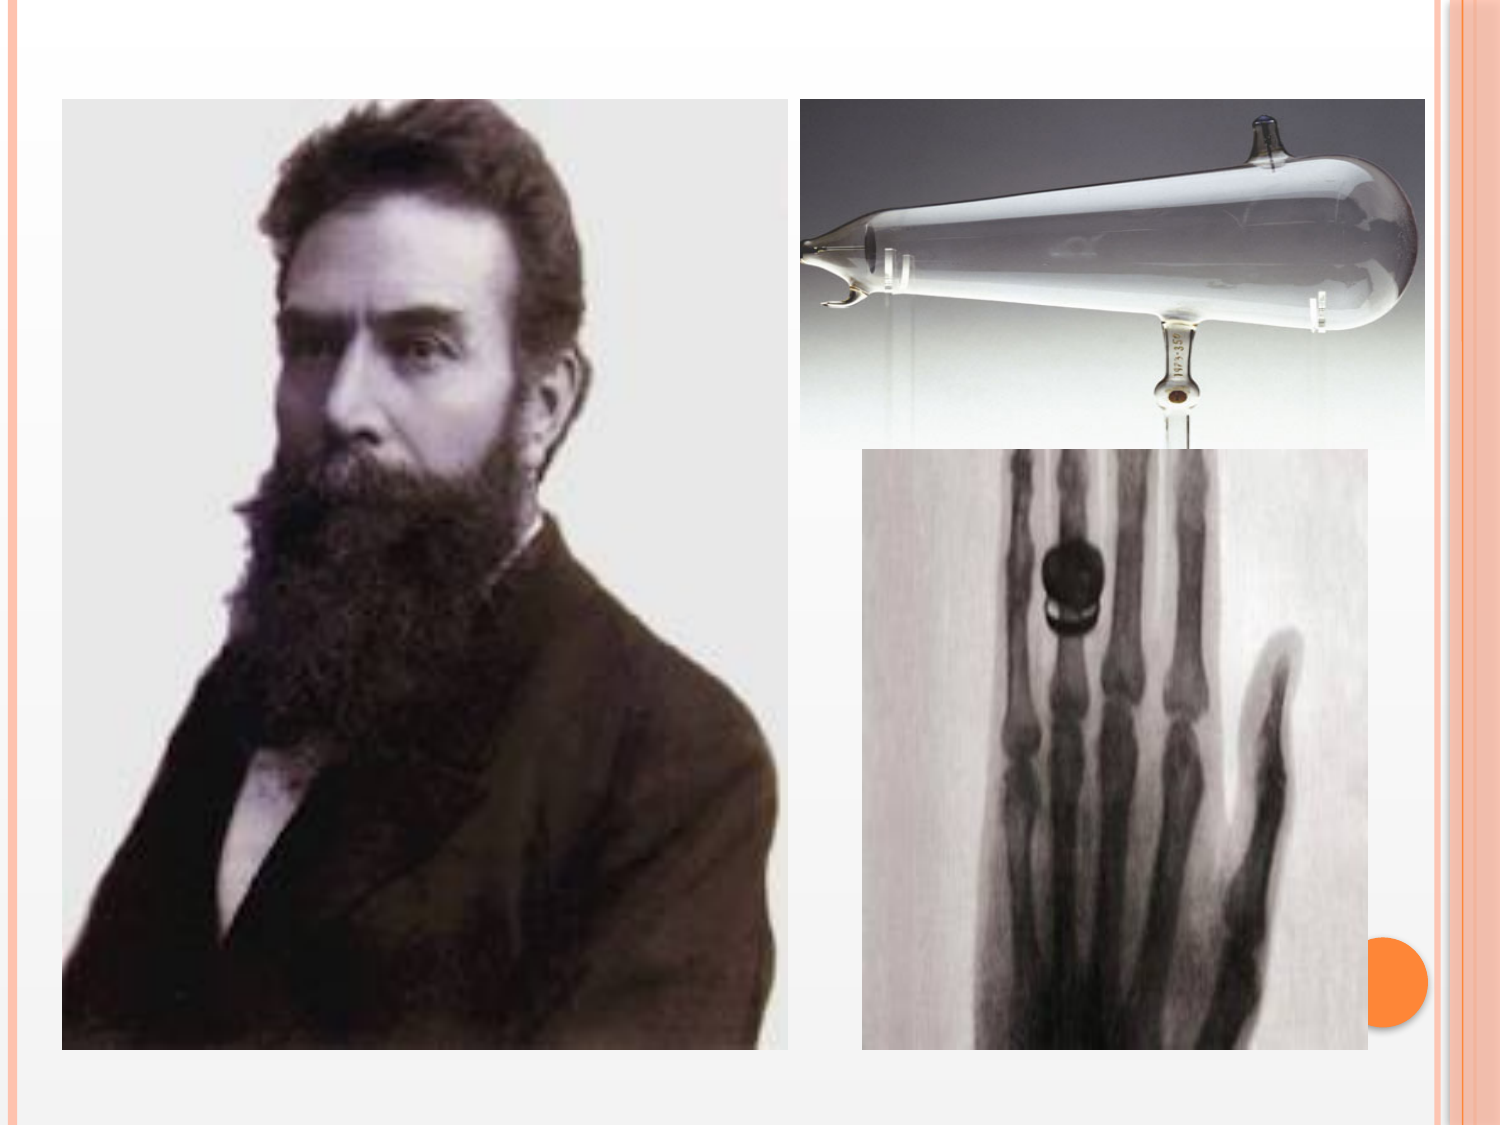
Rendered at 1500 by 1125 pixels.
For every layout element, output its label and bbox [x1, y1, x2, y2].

picture [61, 99, 788, 1051]
picture [799, 99, 1426, 1051]
